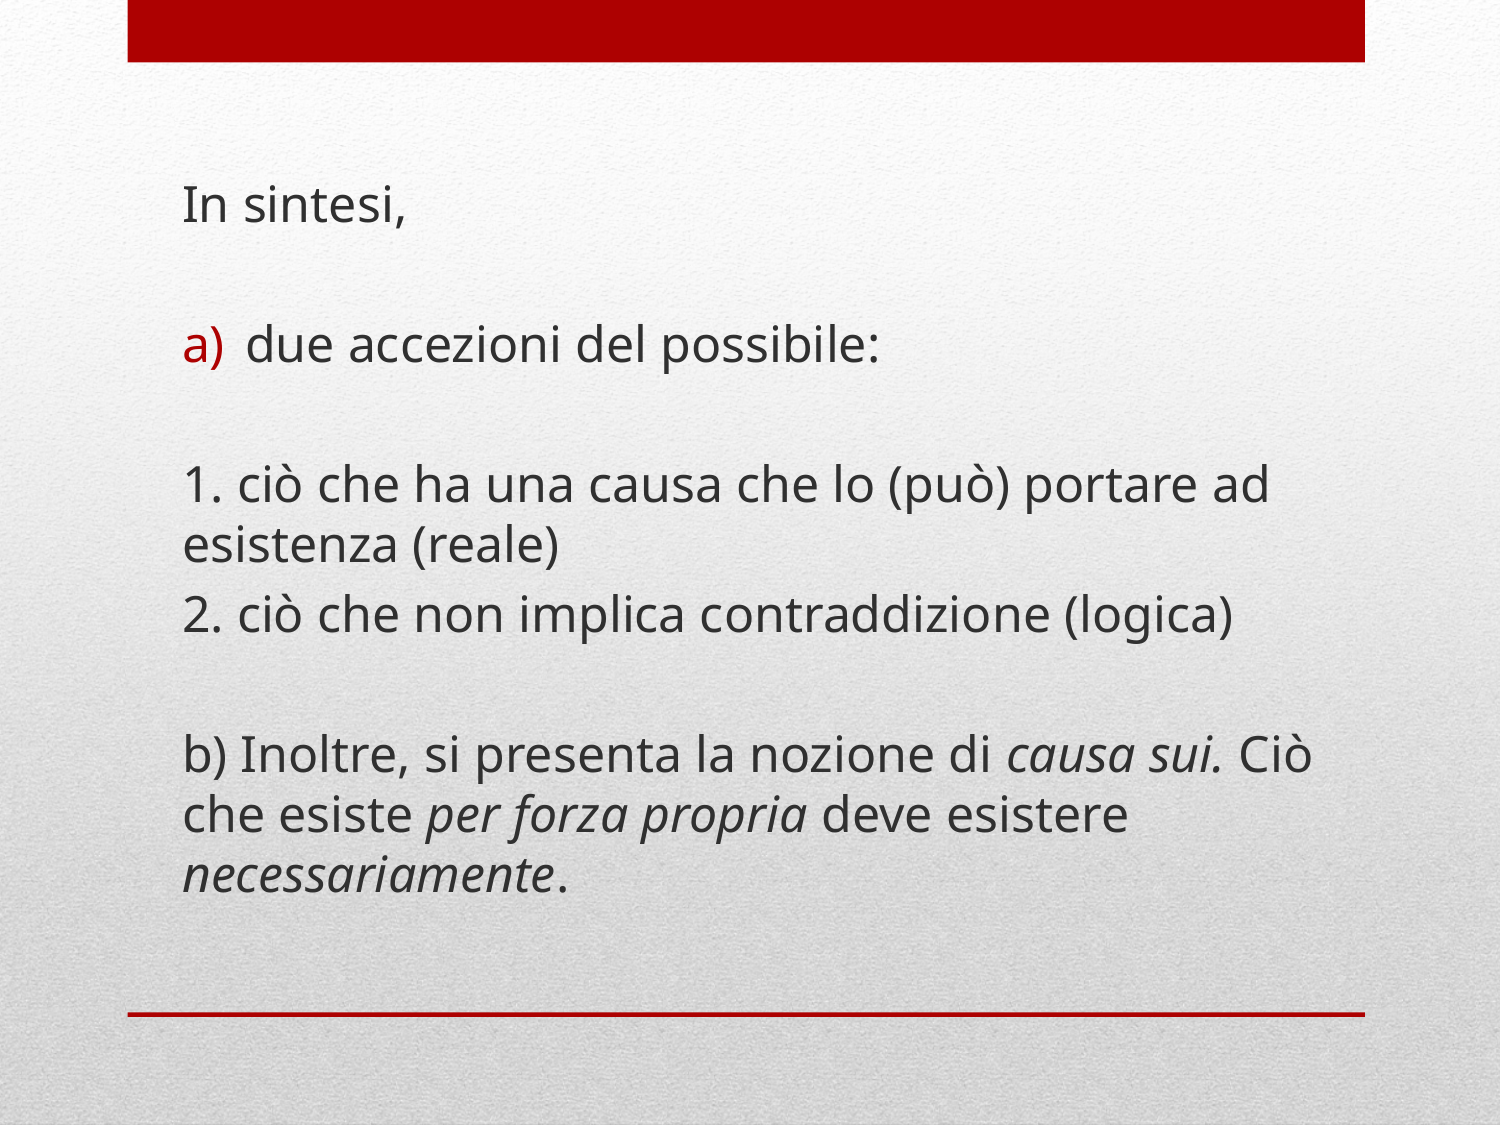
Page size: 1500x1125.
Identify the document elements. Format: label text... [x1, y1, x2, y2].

list In sintesi, due accezioni del possibile: 1. ciò che ha una causa che lo (può) portare ad esistenza (reale) 2. ciò che non implica contraddizione (logica) b) Inoltre, si presenta la nozione di causa sui. Ciò che esiste per forza propria deve esistere necessariamente. [145, 92, 1353, 1054]
